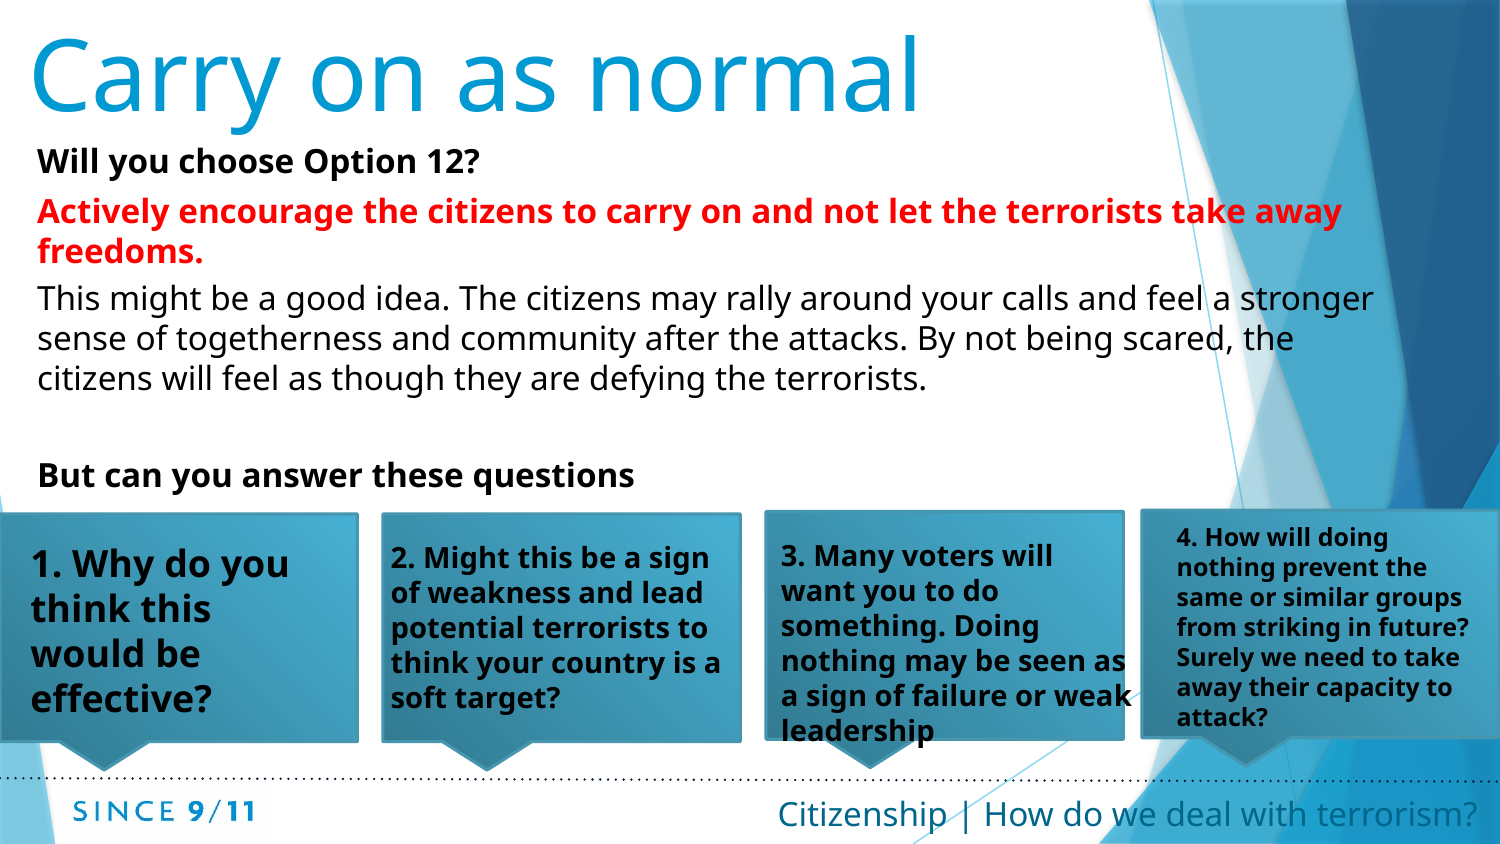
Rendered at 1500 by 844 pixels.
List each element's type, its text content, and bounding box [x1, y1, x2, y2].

picture [54, 781, 273, 843]
text_box [764, 509, 1125, 741]
text_box Carry on as normal [0, 4, 1196, 139]
text_box Citizenship | How do we deal with terrorism? [1380, 781, 1500, 836]
text_box 1. Why do you think this would be effective? [15, 532, 342, 728]
text_box [381, 722, 742, 772]
text_box Will you choose Option 12? Actively encourage the citizens to carry on and not let the terrorists take away freedoms. This might be a good idea. The citizens may rally around your calls and feel a stronger sense of togetherness and community after the attacks. By not being scared, the citizens will feel as though they are defying the terrorists. But can you answer these questions [37, 140, 1380, 844]
text_box [847, 755, 893, 769]
text_box 4. How will doing nothing prevent the same or similar groups from striking in future? Surely we need to take away their capacity to attack? [1161, 514, 1488, 739]
text_box 2. Might this be a sign of weakness and lead potential terrorists to think your country is a soft target? [375, 531, 748, 722]
text_box 3. Many voters will want you to do something. Doing nothing may be seen as a sign of failure or weak leadership [766, 530, 1150, 755]
text_box [1140, 508, 1500, 768]
text_box [0, 512, 359, 772]
text_box [381, 512, 742, 531]
